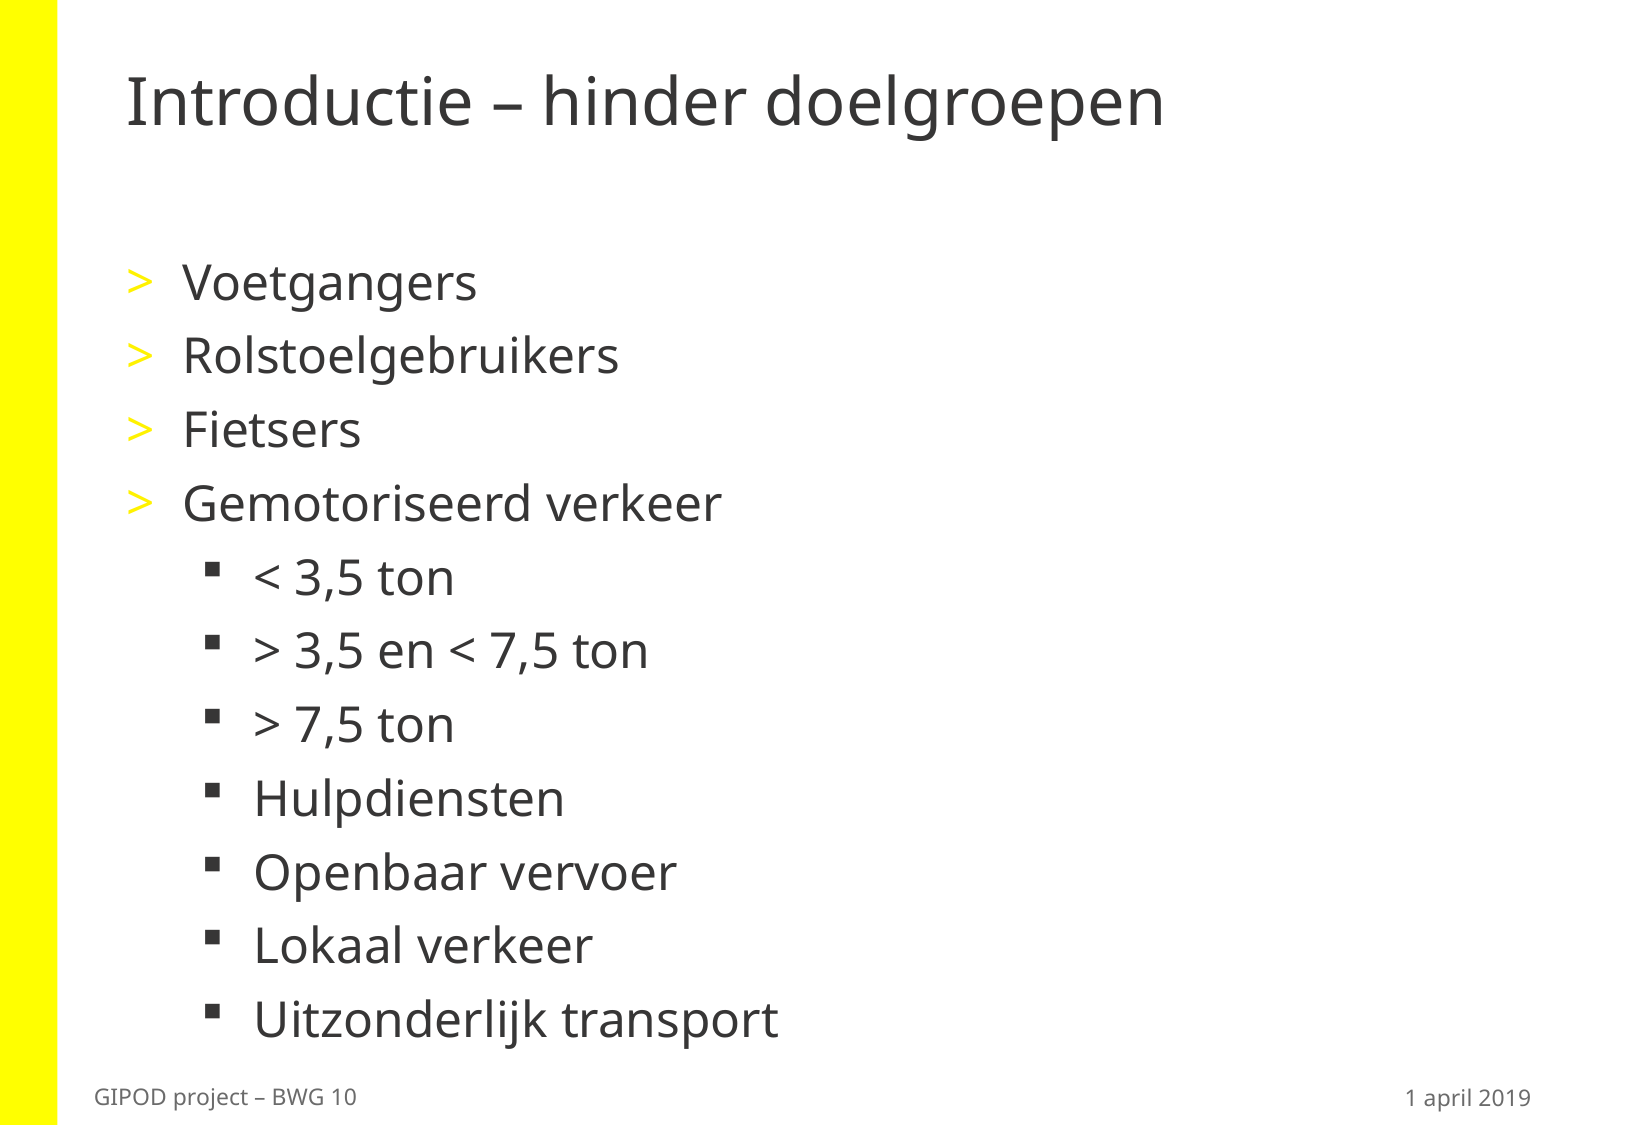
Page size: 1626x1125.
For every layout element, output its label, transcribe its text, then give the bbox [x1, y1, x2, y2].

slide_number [1076, 1083, 1547, 1112]
list Voetgangers Rolstoelgebruikers Fietsers Gemotoriseerd verkeer < 3,5 ton > 3,5 en < 7,5 ton > 7,5 ton Hulpdiensten Openbaar vervoer Lokaal verkeer Uitzonderlijk transport [111, 243, 1514, 1063]
footer GIPOD project – BWG 10 [78, 1083, 1077, 1113]
title Introductie – hinder doelgroepen [111, 59, 1514, 222]
